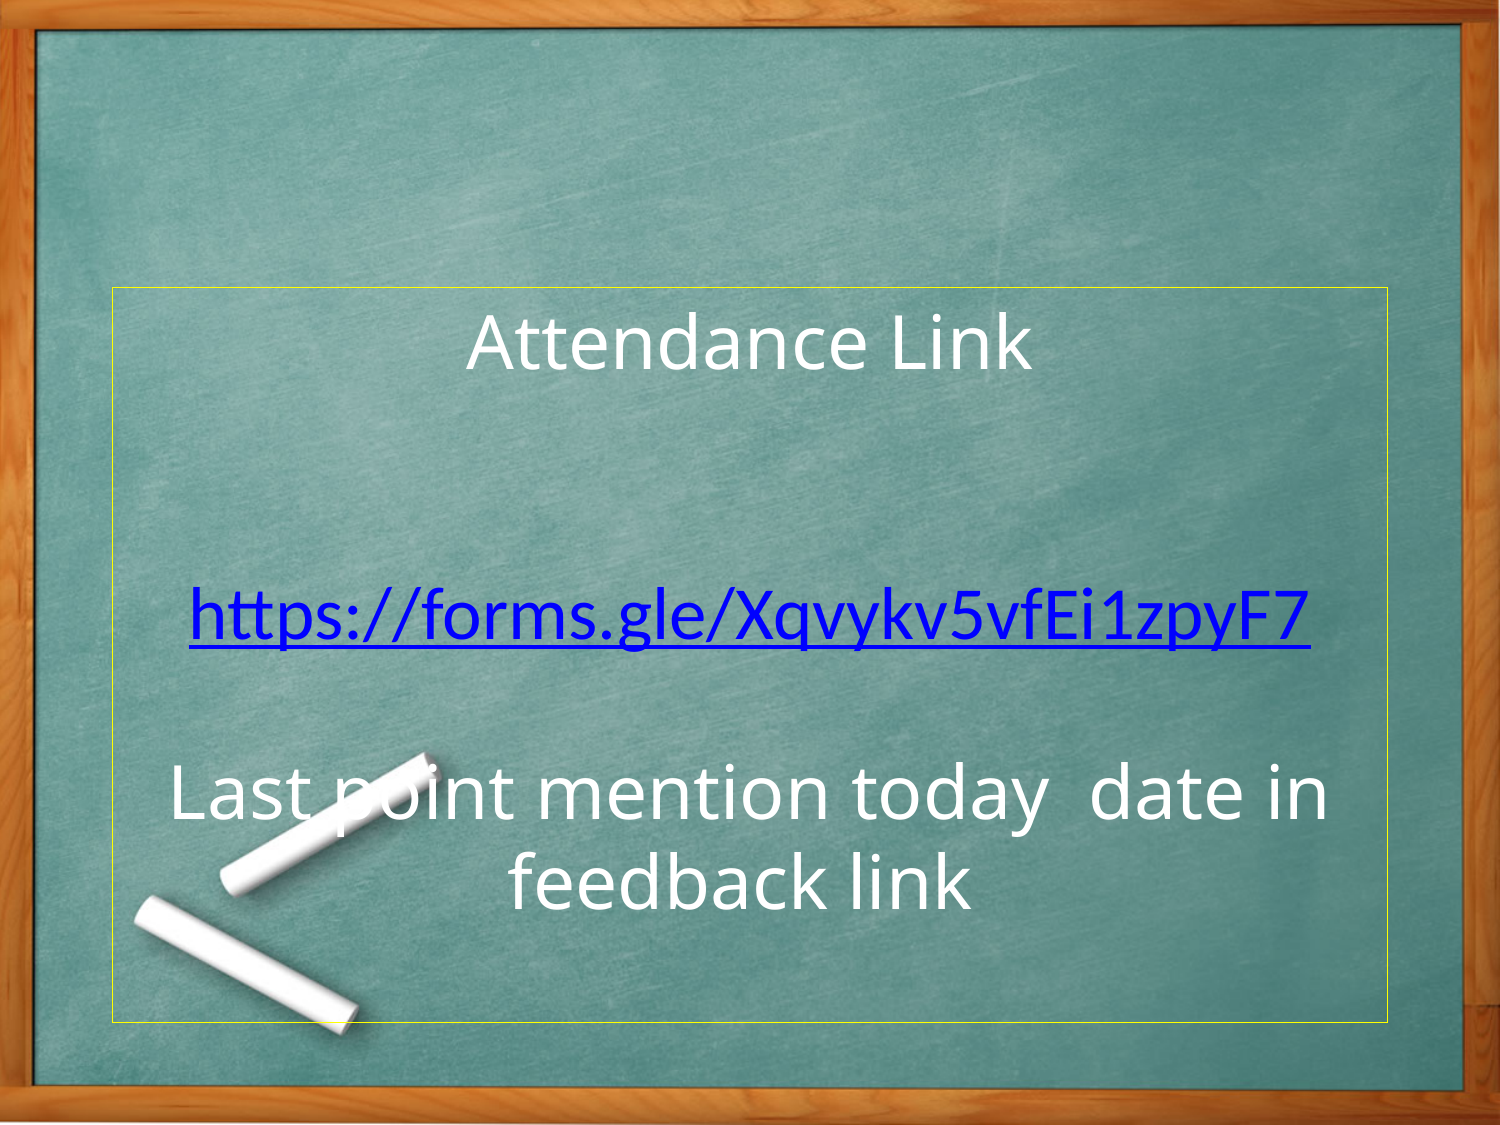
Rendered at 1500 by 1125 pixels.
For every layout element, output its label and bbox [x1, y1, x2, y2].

list [0, 0, 1500, 1125]
